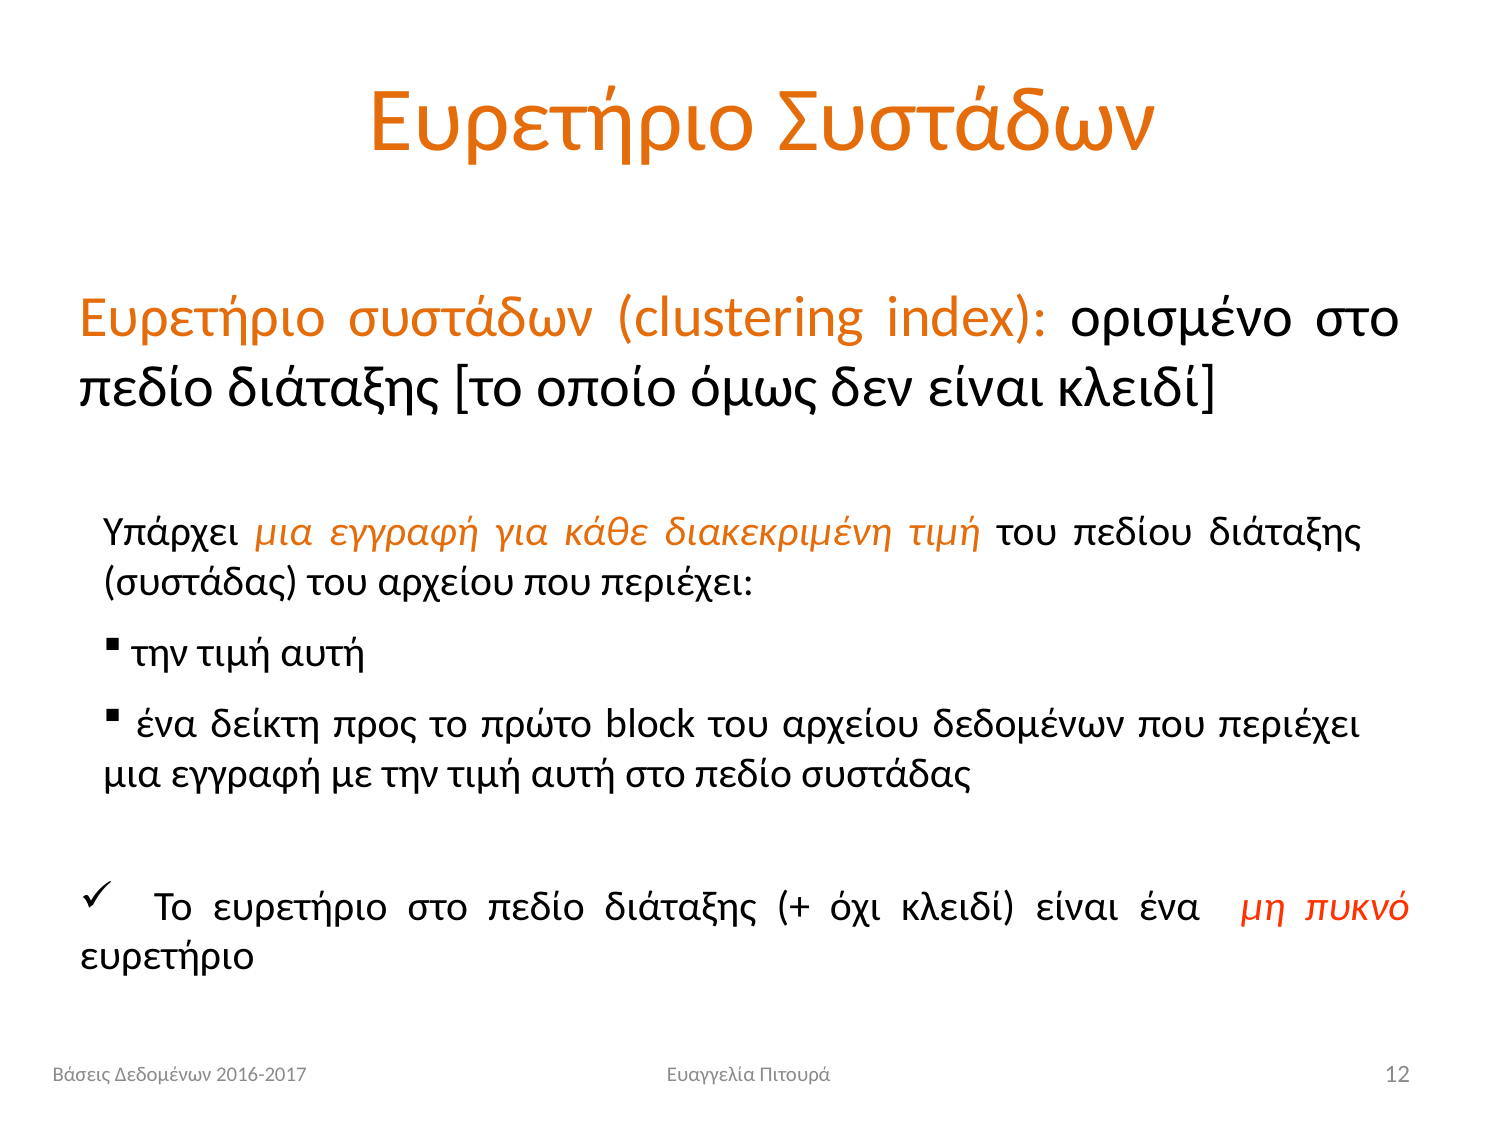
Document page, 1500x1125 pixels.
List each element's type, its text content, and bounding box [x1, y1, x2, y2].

slide_number Βάσεις Δεδομένων 2016-2017 [37, 1042, 388, 1103]
text_box Το ευρετήριο στο πεδίο διάταξης (+ όχι κλειδί) είναι ένα μη πυκνό ευρετήριο [64, 870, 1425, 986]
slide_number 12 [1074, 1042, 1425, 1103]
text_box Ευρετήριο συστάδων (clustering index): ορισμένο στο πεδίο διάταξης [το οποίο όμως δεν είναι κλειδί] [64, 270, 1415, 426]
footer Ευαγγελία Πιτουρά [511, 1042, 987, 1103]
title Ευρετήριο Συστάδων [88, 20, 1439, 208]
text_box Υπάρχει μια εγγραφή για κάθε διακεκριμένη τιμή του πεδίου διάταξης (συστάδας) του αρχείου που περιέχει: την τιμή αυτή ένα δείκτη προς το πρώτο block του αρχείου δεδομένων που περιέχει μια εγγραφή με την τιμή αυτή στο πεδίο συστάδας [88, 496, 1376, 803]
